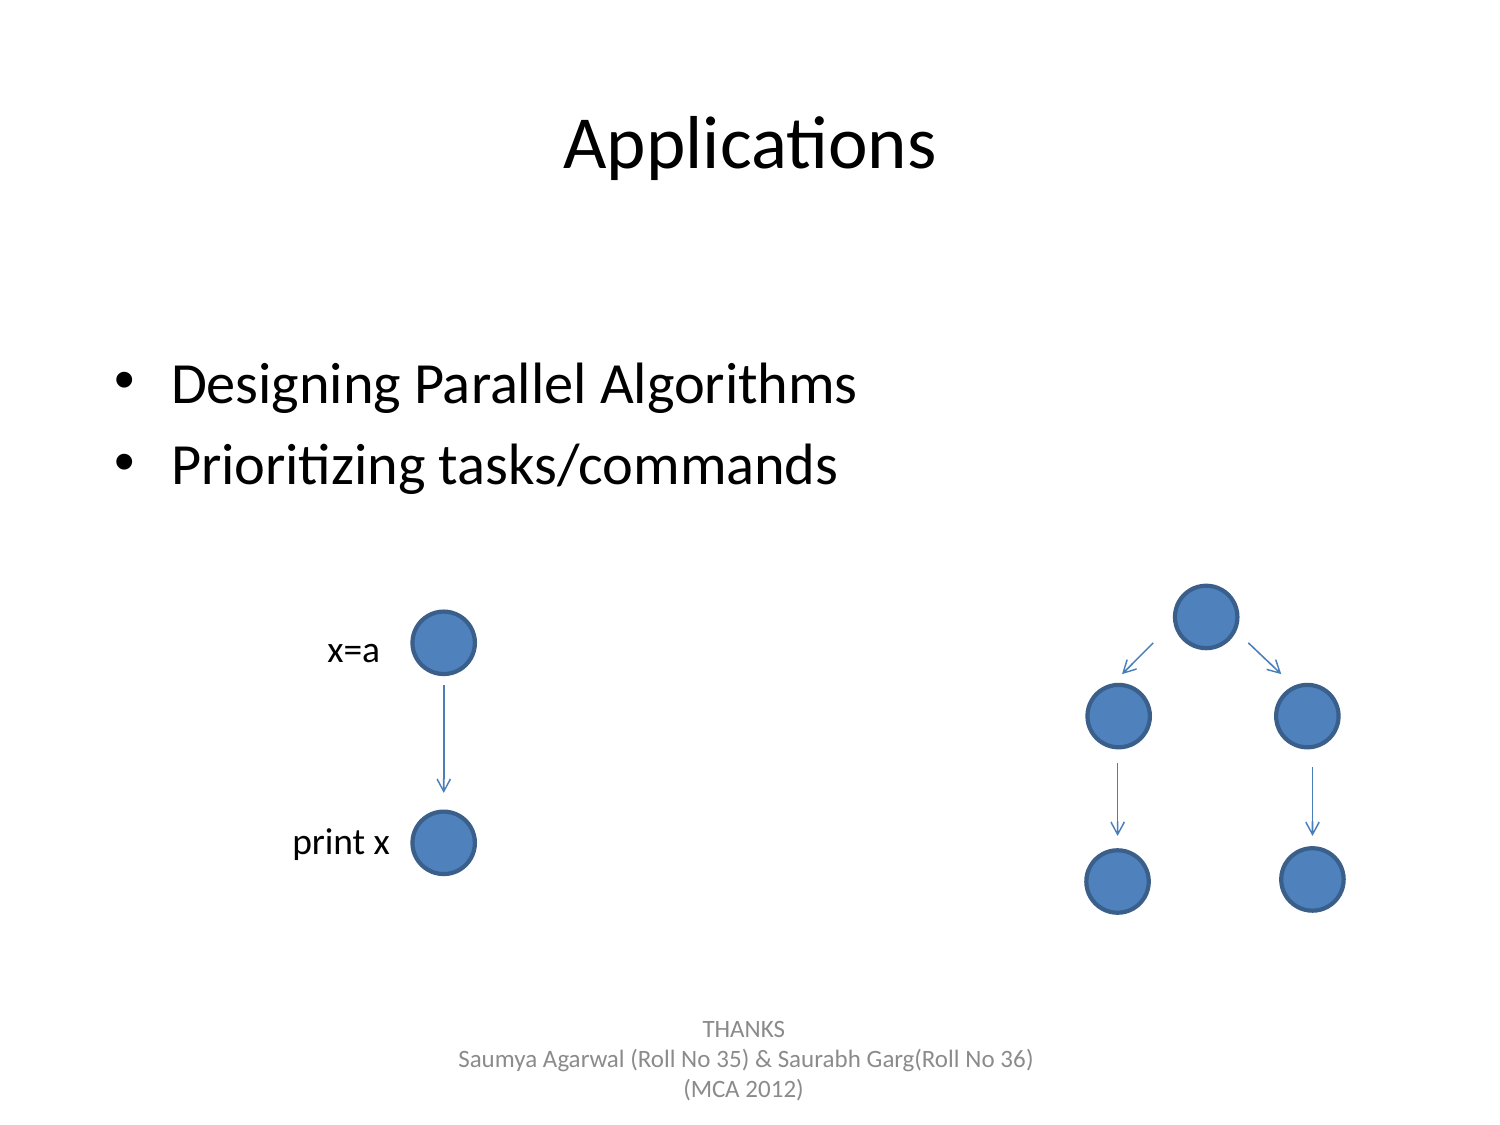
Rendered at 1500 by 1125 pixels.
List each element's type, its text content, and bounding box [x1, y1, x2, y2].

text_box [413, 609, 478, 677]
list Designing Parallel Algorithms Prioritizing tasks/commands [99, 337, 1450, 1080]
title Applications [75, 45, 1425, 233]
text_box [1085, 682, 1153, 750]
footer THANKS Saumya Agarwal (Roll No 35) & Saurabh Garg(Roll No 36) (MCA 2012) [425, 1012, 1063, 1103]
text_box [1084, 848, 1151, 915]
text_box [1279, 846, 1346, 913]
text_box [1274, 682, 1341, 750]
text_box [415, 809, 478, 877]
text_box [1248, 642, 1282, 675]
text_box x=a [312, 617, 413, 678]
text_box print x [277, 809, 415, 869]
text_box [1172, 583, 1240, 651]
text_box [1121, 642, 1154, 675]
